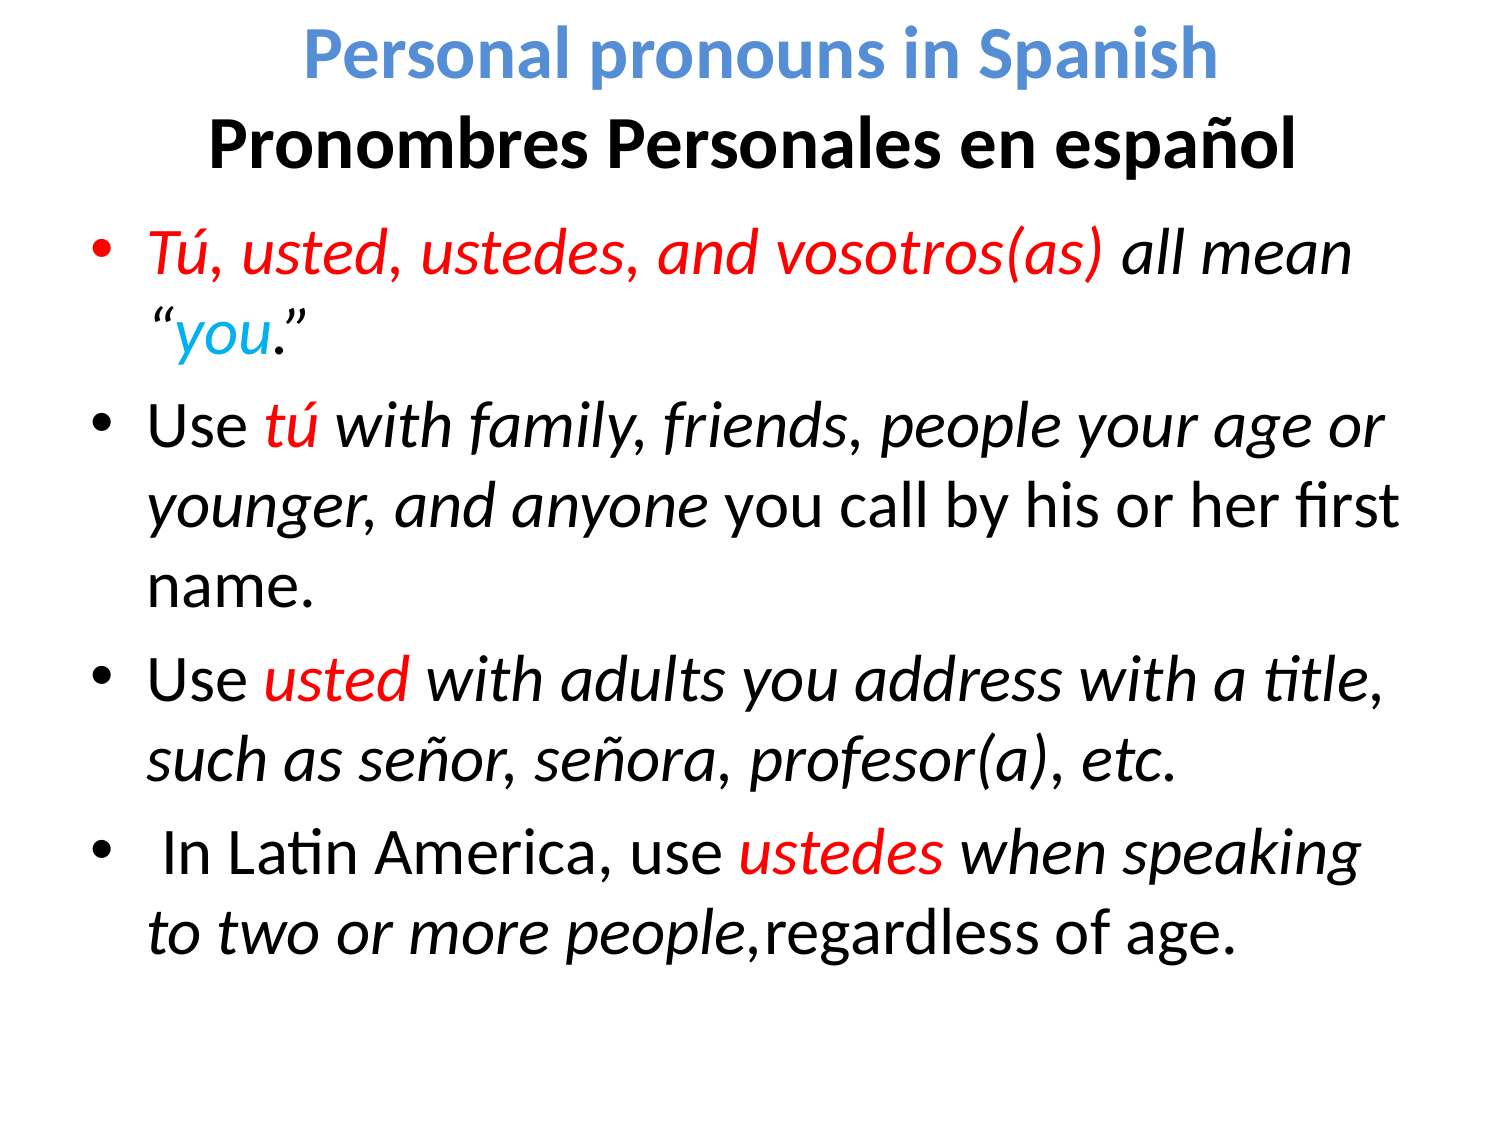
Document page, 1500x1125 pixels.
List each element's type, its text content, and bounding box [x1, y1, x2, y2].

title Personal pronouns in Spanish Pronombres Personales en español [87, 0, 1438, 188]
list Tú, usted, ustedes, and vosotros(as) all mean “you.” Use tú with family, friends, people your age or younger, and anyone you call by his or her first name. Use usted with adults you address with a title, such as señor, señora, profesor(a), etc. In Latin America, use ustedes when speaking to two or more people,regardless of age. [75, 200, 1425, 1005]
